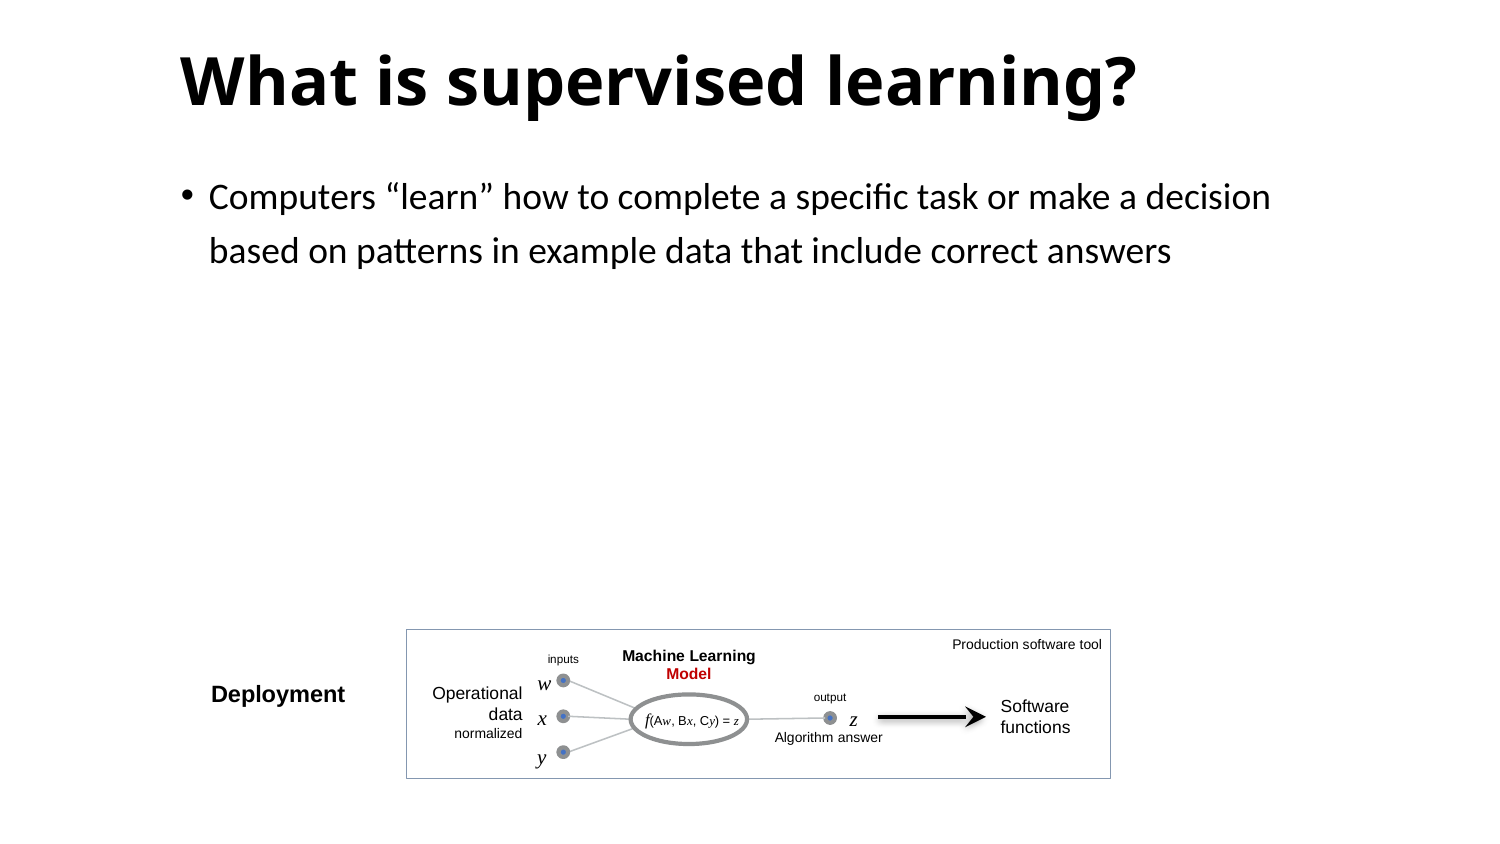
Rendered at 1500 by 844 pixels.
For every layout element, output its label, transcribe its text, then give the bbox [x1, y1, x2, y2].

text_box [197, 629, 1111, 779]
list Computers “learn” how to complete a specific task or make a decision based on patterns in example data that include correct answers [180, 162, 1322, 281]
title What is supervised learning? [180, 47, 1455, 129]
